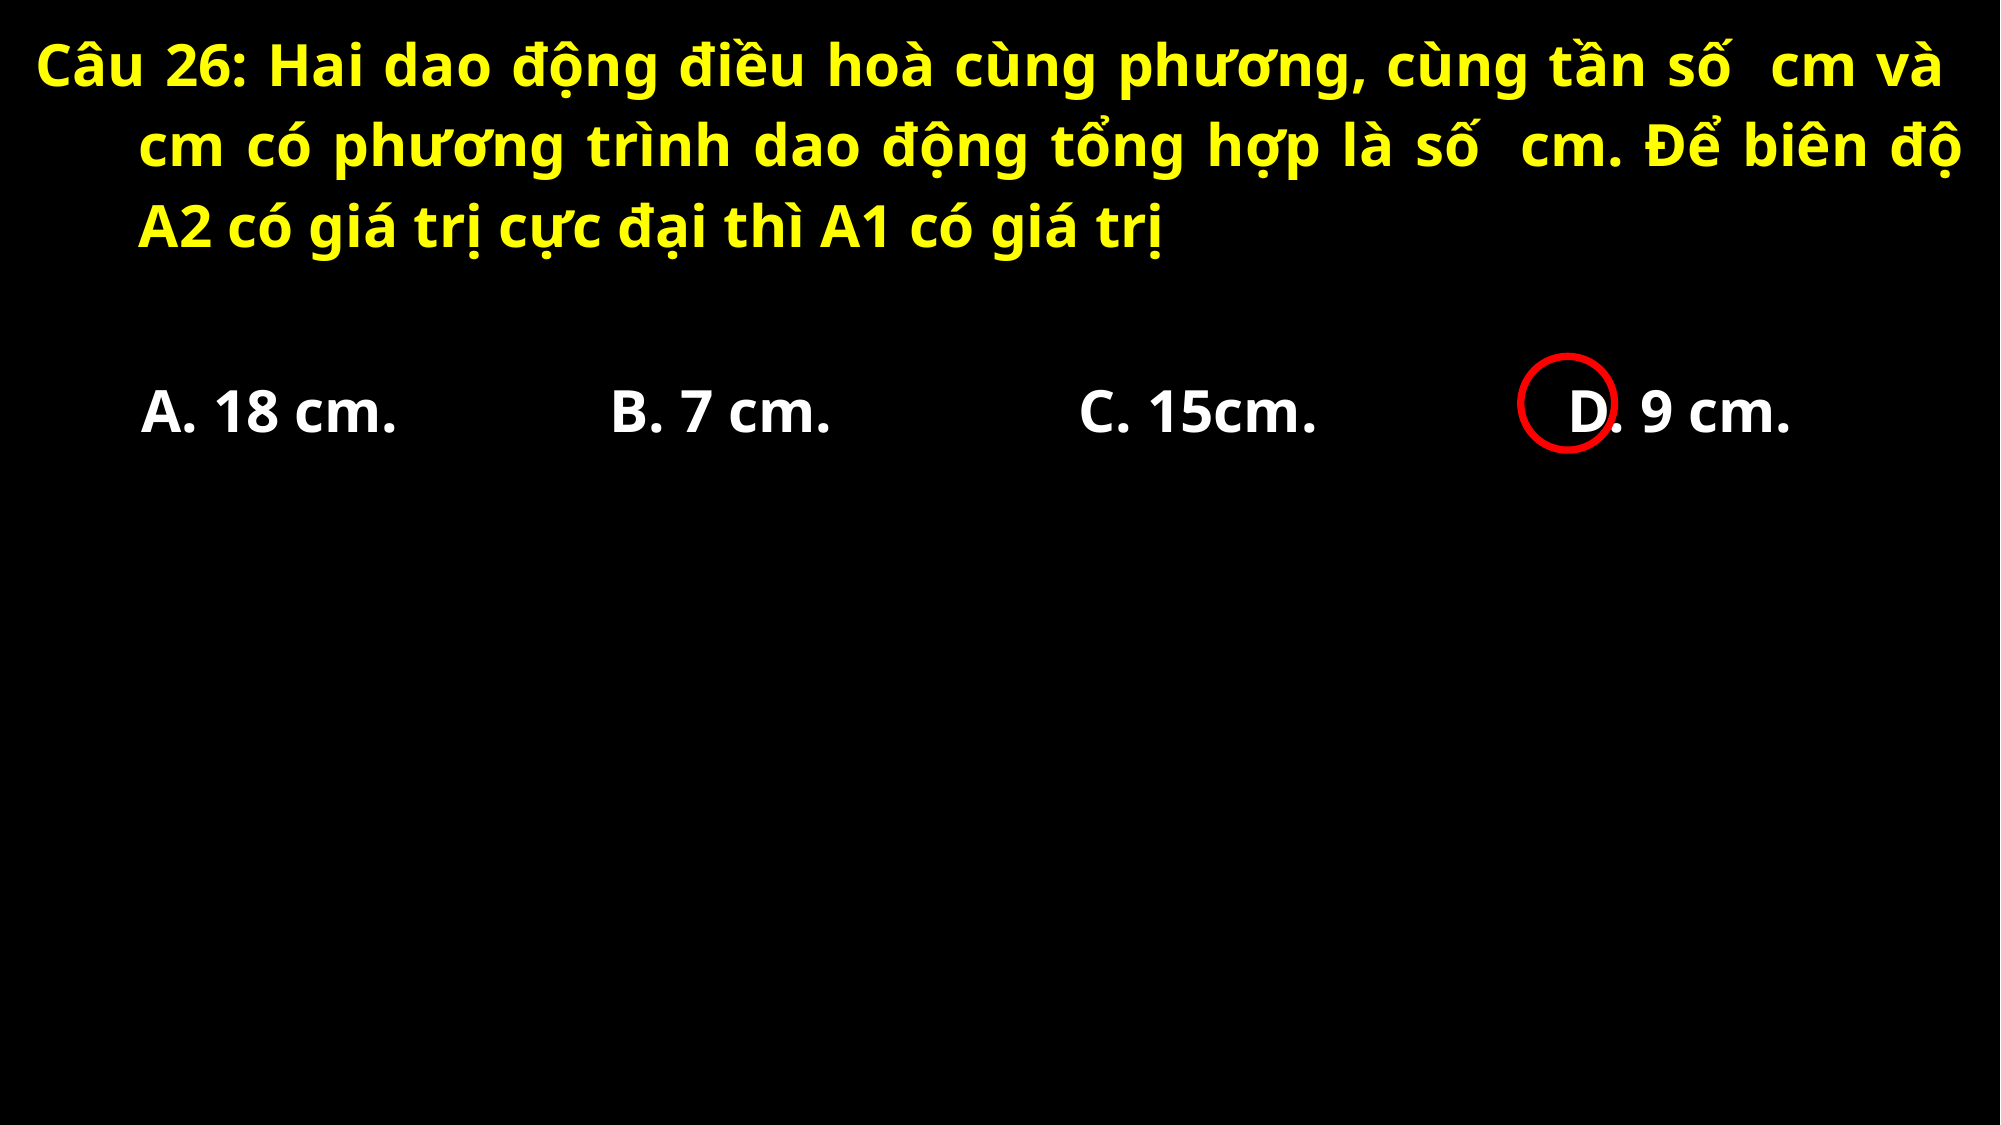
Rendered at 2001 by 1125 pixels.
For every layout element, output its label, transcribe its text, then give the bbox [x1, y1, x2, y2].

text_box B. 7 cm. [595, 366, 941, 452]
text_box [1519, 355, 1616, 452]
